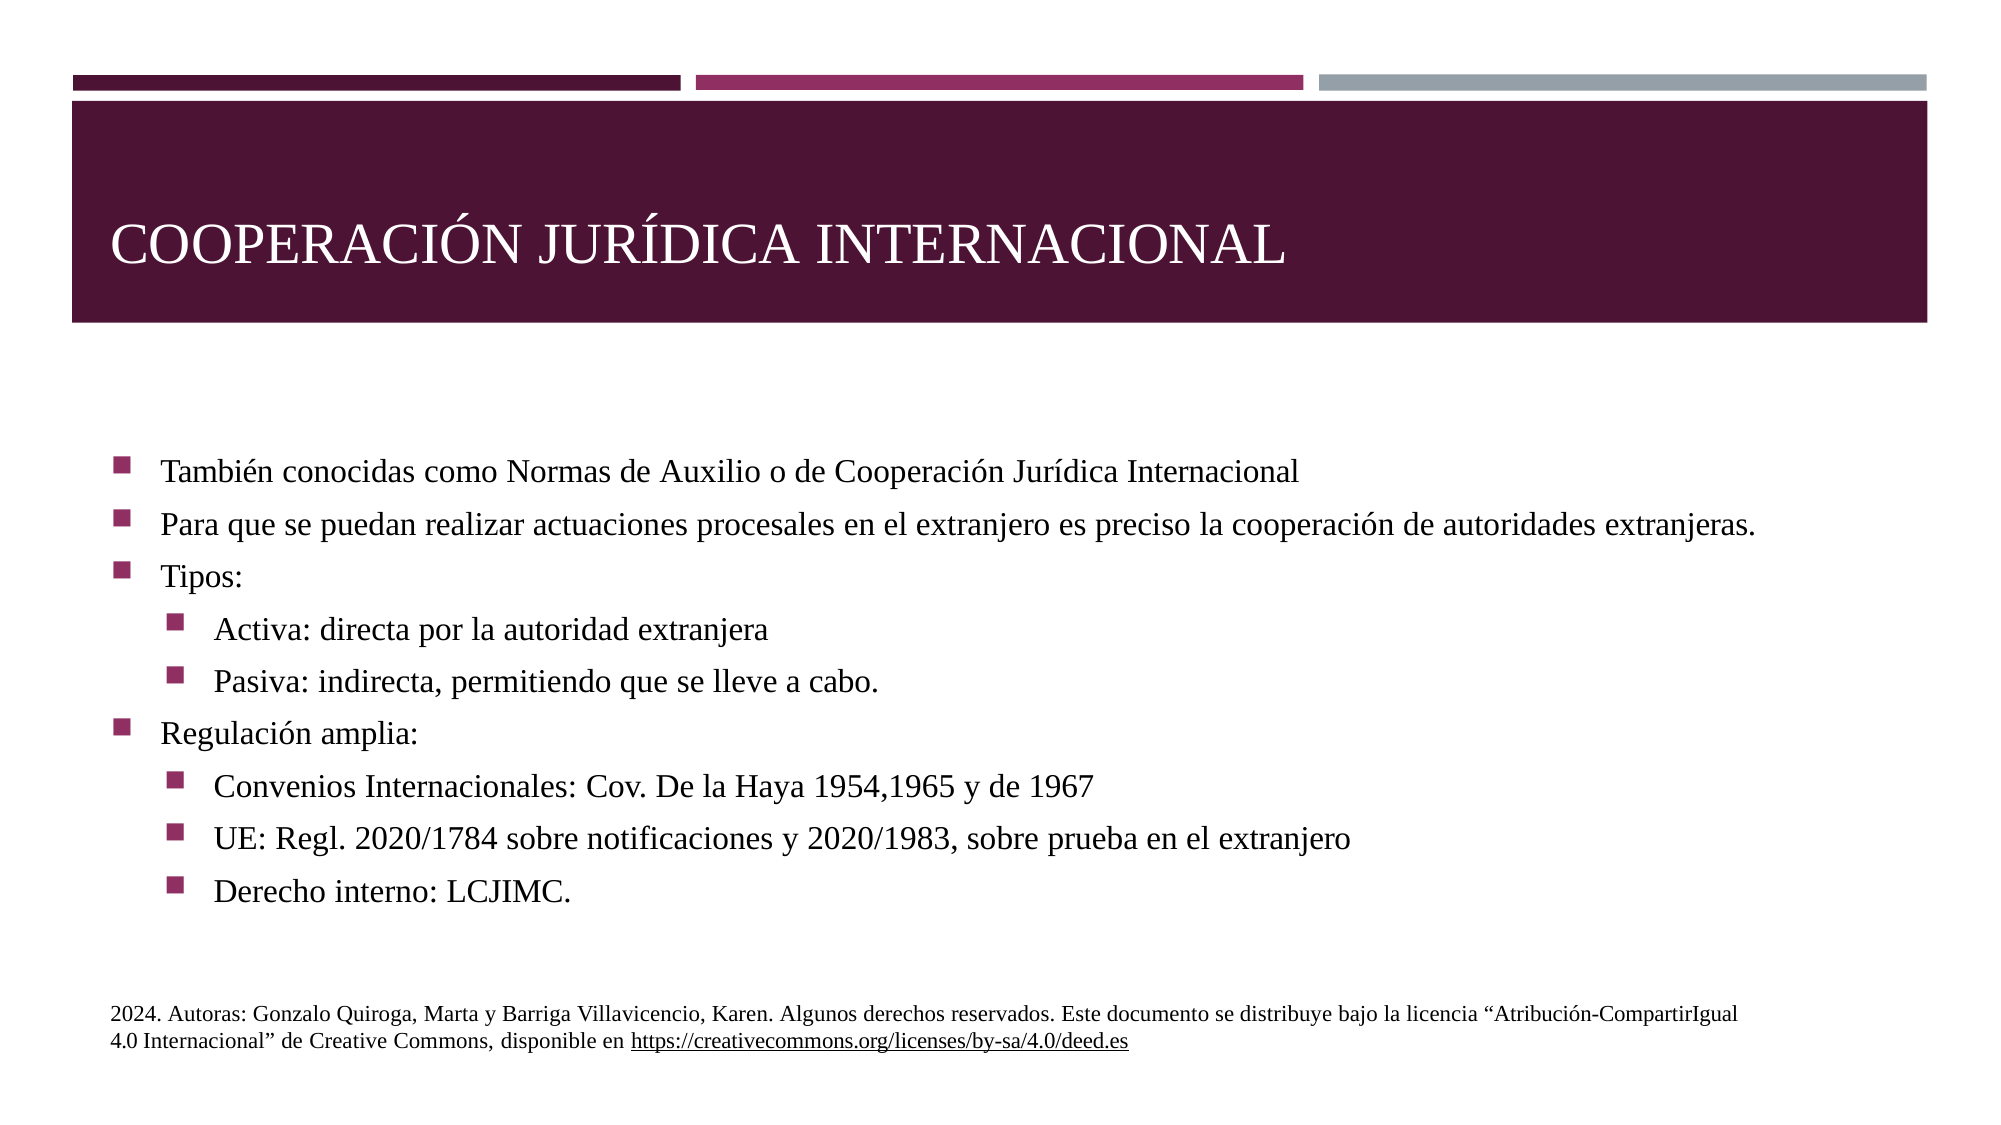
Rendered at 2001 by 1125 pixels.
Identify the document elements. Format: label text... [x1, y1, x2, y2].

footer 2024. Autoras: Gonzalo Quiroga, Marta y Barriga Villavicencio, Karen. Algunos derechos reservados. Este documento se distribuye bajo la licencia “Atribución-CompartirIgual 4.0 Internacional” de Creative Commons, disponible en https://creativecommons.org/licenses/by-sa/4.0/deed.es [108, 997, 1767, 1125]
text_box También conocidas como Normas de Auxilio o de Cooperación Jurídica Internacional Para que se puedan realizar actuaciones procesales en el extranjero es preciso la cooperación de autoridades extranjeras. Tipos: Activa: directa por la autoridad extranjera Pasiva: indirecta, permitiendo que se lleve a cabo. Regulación amplia: Convenios Internacionales: Cov. De la Haya 1954,1965 y de 1967 UE: Regl. 2020/1784 sobre notificaciones y 2020/1983, sobre prueba en el extranjero Derecho interno: LCJIMC. [108, 435, 1766, 910]
title COOPERACIÓN JURÍDICA INTERNACIONAL [72, 100, 1928, 323]
